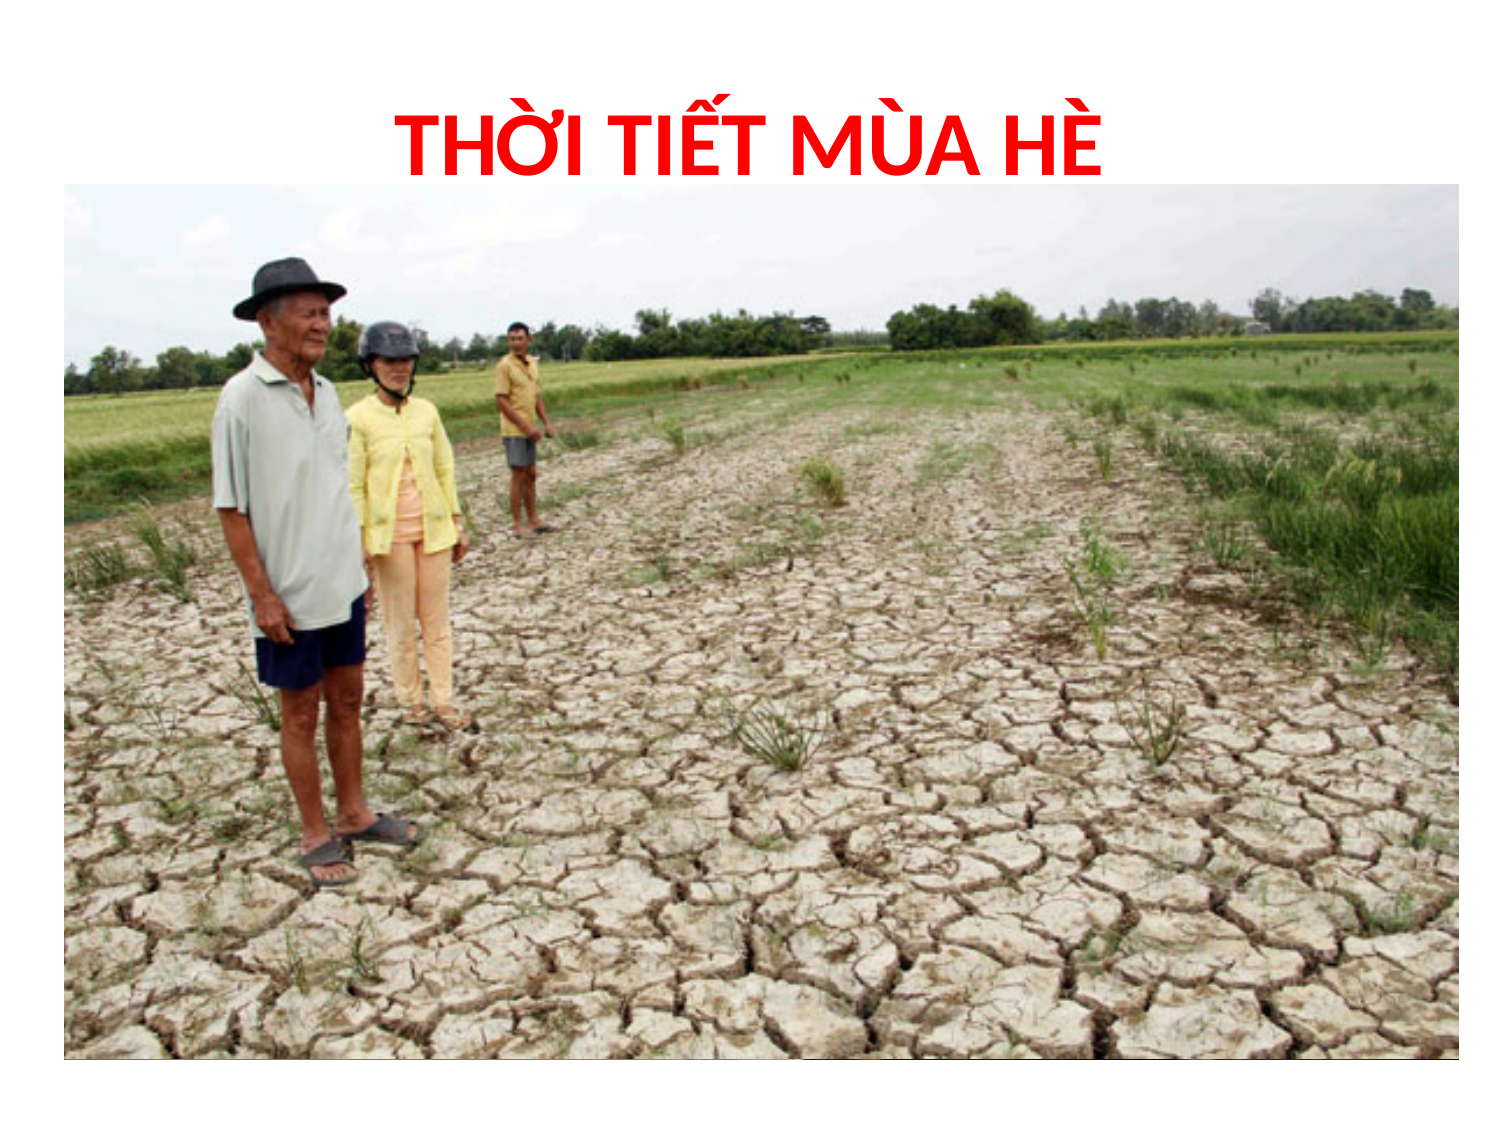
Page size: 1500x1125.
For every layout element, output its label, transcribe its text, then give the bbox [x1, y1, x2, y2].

title THỜI TIẾT MÙA HÈ [75, 45, 1425, 180]
picture [64, 184, 1459, 1060]
